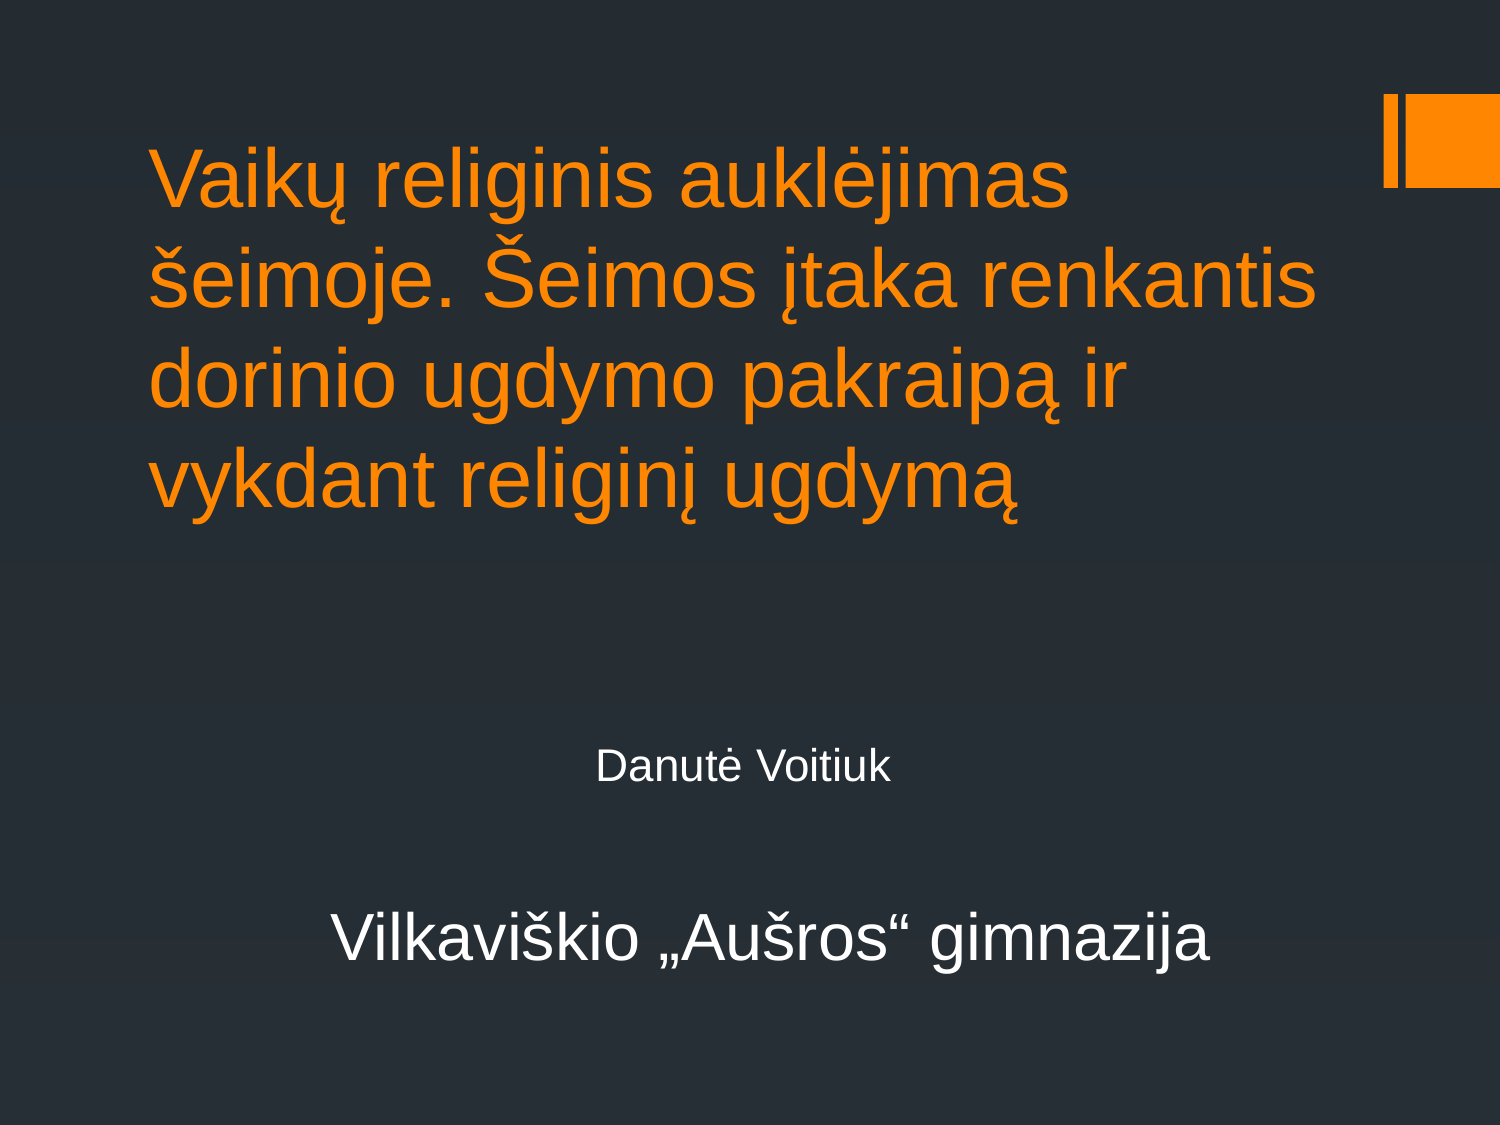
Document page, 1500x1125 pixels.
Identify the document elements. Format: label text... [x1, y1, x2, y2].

title Vaikų religinis auklėjimas šeimoje. Šeimos įtaka renkantis dorinio ugdymo pakraipą ir vykdant religinį ugdymą [133, 290, 1409, 532]
subtitle Danutė Voitiuk [218, 727, 1269, 843]
text_box Vilkaviškio „Aušros“ gimnazija [245, 886, 1296, 1001]
